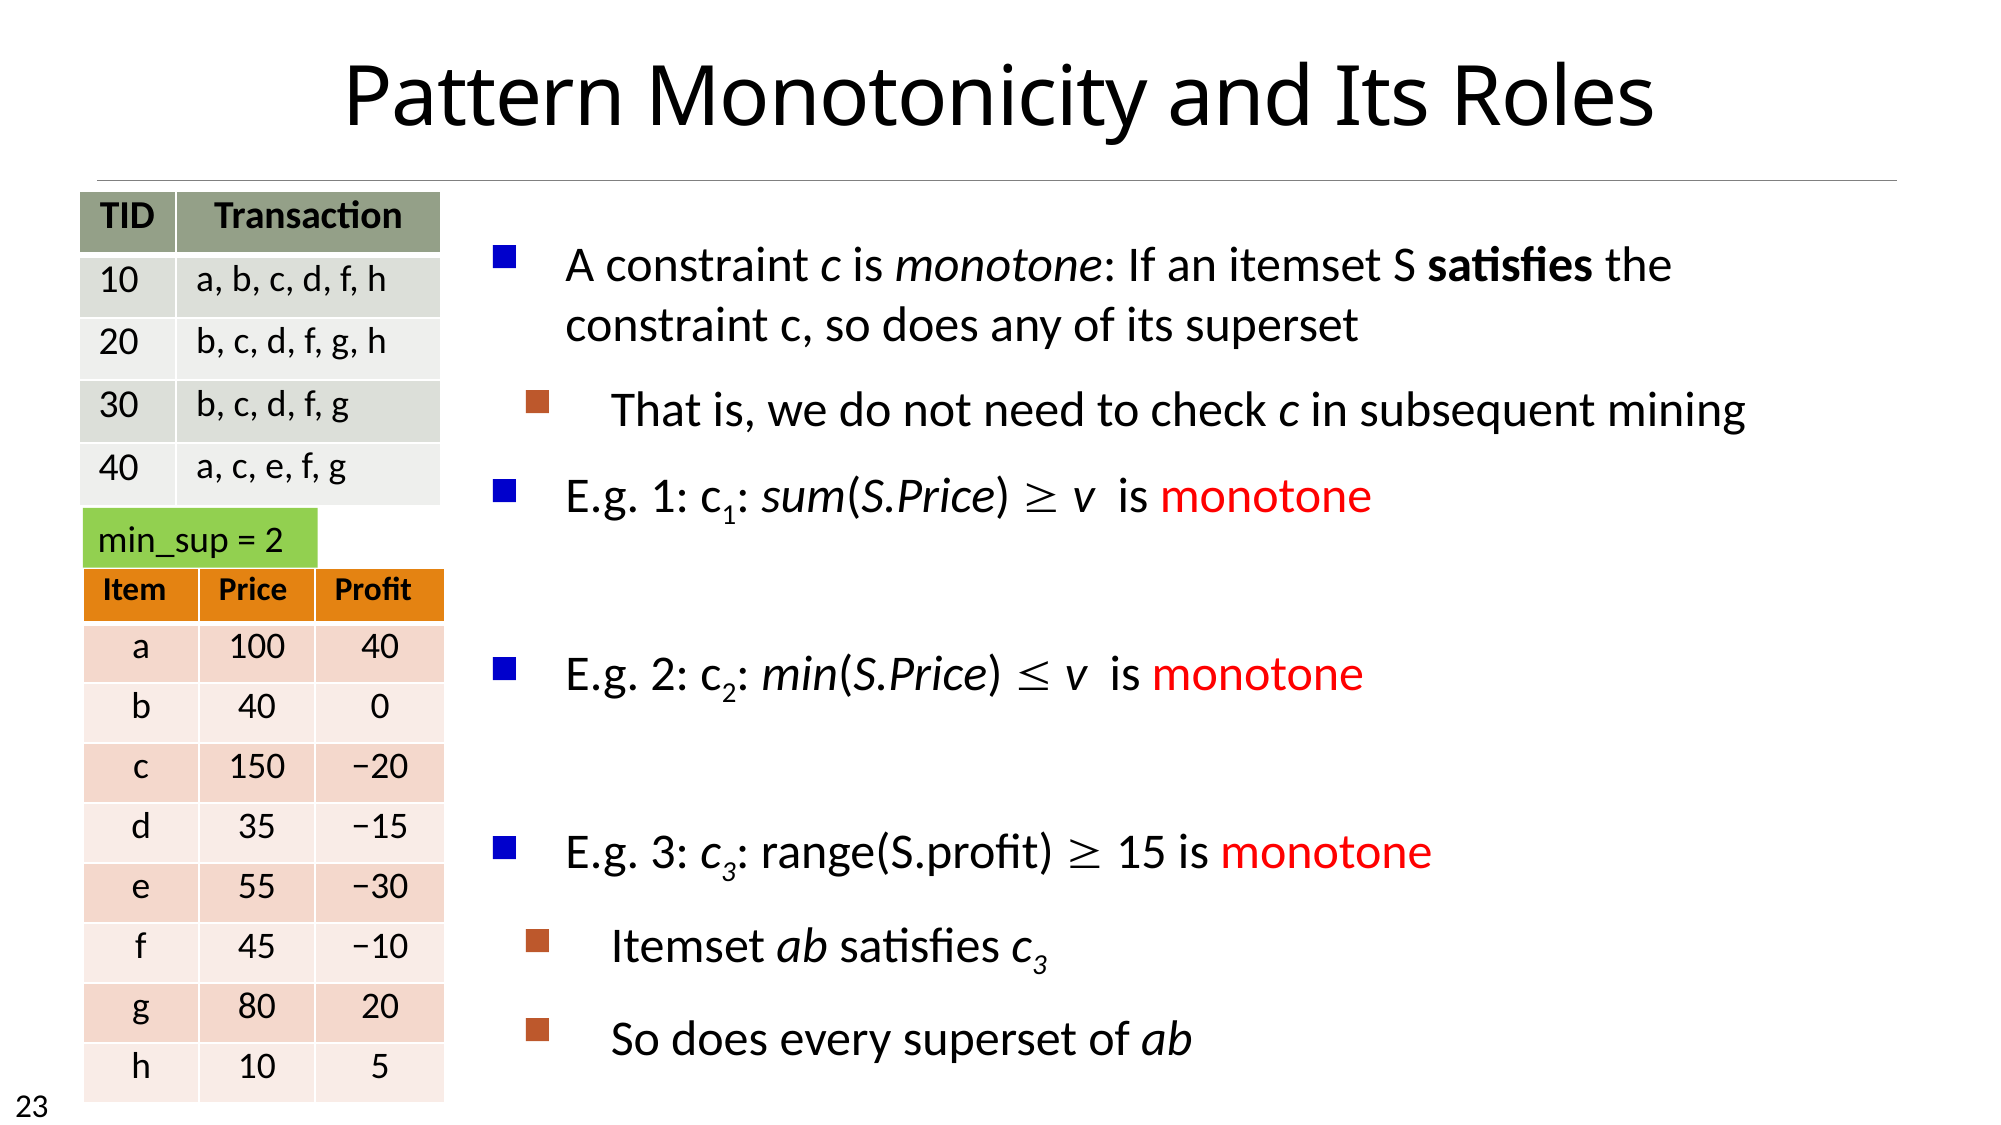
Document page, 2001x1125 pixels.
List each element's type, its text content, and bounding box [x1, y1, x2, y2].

table_cell 10 [80, 258, 175, 317]
table_header Profit [316, 569, 444, 621]
table_cell 40 [80, 444, 175, 505]
table_cell a, c, e, f, g [177, 444, 440, 505]
table_header Transaction [177, 192, 440, 252]
table_cell 30 [80, 381, 175, 442]
table_cell 20 [316, 984, 444, 1042]
table_cell 40 [316, 626, 444, 682]
table_cell 5 [316, 1044, 444, 1102]
table_header Item [84, 569, 198, 621]
table_cell c [84, 744, 198, 802]
table_cell 10 [200, 1044, 314, 1102]
table_cell −20 [316, 744, 444, 802]
table_header Price [200, 569, 314, 621]
table_cell 0 [316, 684, 444, 742]
table_cell b [84, 684, 198, 742]
table_cell 20 [80, 319, 175, 379]
table_cell d [84, 804, 198, 862]
table_cell 80 [200, 984, 314, 1042]
table_cell e [84, 864, 198, 922]
table_cell 150 [200, 744, 314, 802]
table_cell 45 [200, 924, 314, 982]
text_box min_sup = 2 [82, 507, 318, 568]
list A constraint c is monotone: If an itemset S satisfies the constraint c, so does any of its superset That is, we do not need to check c in subsequent mining E.g. 1: c1: sum(S.Price)  v is monotone E.g. 2: c2: min(S.Price)  v is monotone E.g. 3: c3: range(S.profit)  15 is monotone Itemset ab satisfies c3 So does every superset of ab [474, 224, 1818, 913]
table_cell a [84, 626, 198, 682]
table_cell h [84, 1044, 198, 1102]
table_cell −10 [316, 924, 444, 982]
table_cell f [84, 924, 198, 982]
table_cell 55 [200, 864, 314, 922]
table_cell b, c, d, f, g [177, 381, 440, 442]
table_cell b, c, d, f, g, h [177, 319, 440, 379]
table_cell −15 [316, 804, 444, 862]
table_cell g [84, 984, 198, 1042]
table_cell 35 [200, 804, 314, 862]
title Pattern Monotonicity and Its Roles [0, 50, 2000, 150]
table_cell 100 [200, 626, 314, 682]
table_cell 40 [200, 684, 314, 742]
table_header TID [80, 192, 175, 252]
table_cell −30 [316, 864, 444, 922]
table_cell a, b, c, d, f, h [177, 258, 440, 317]
